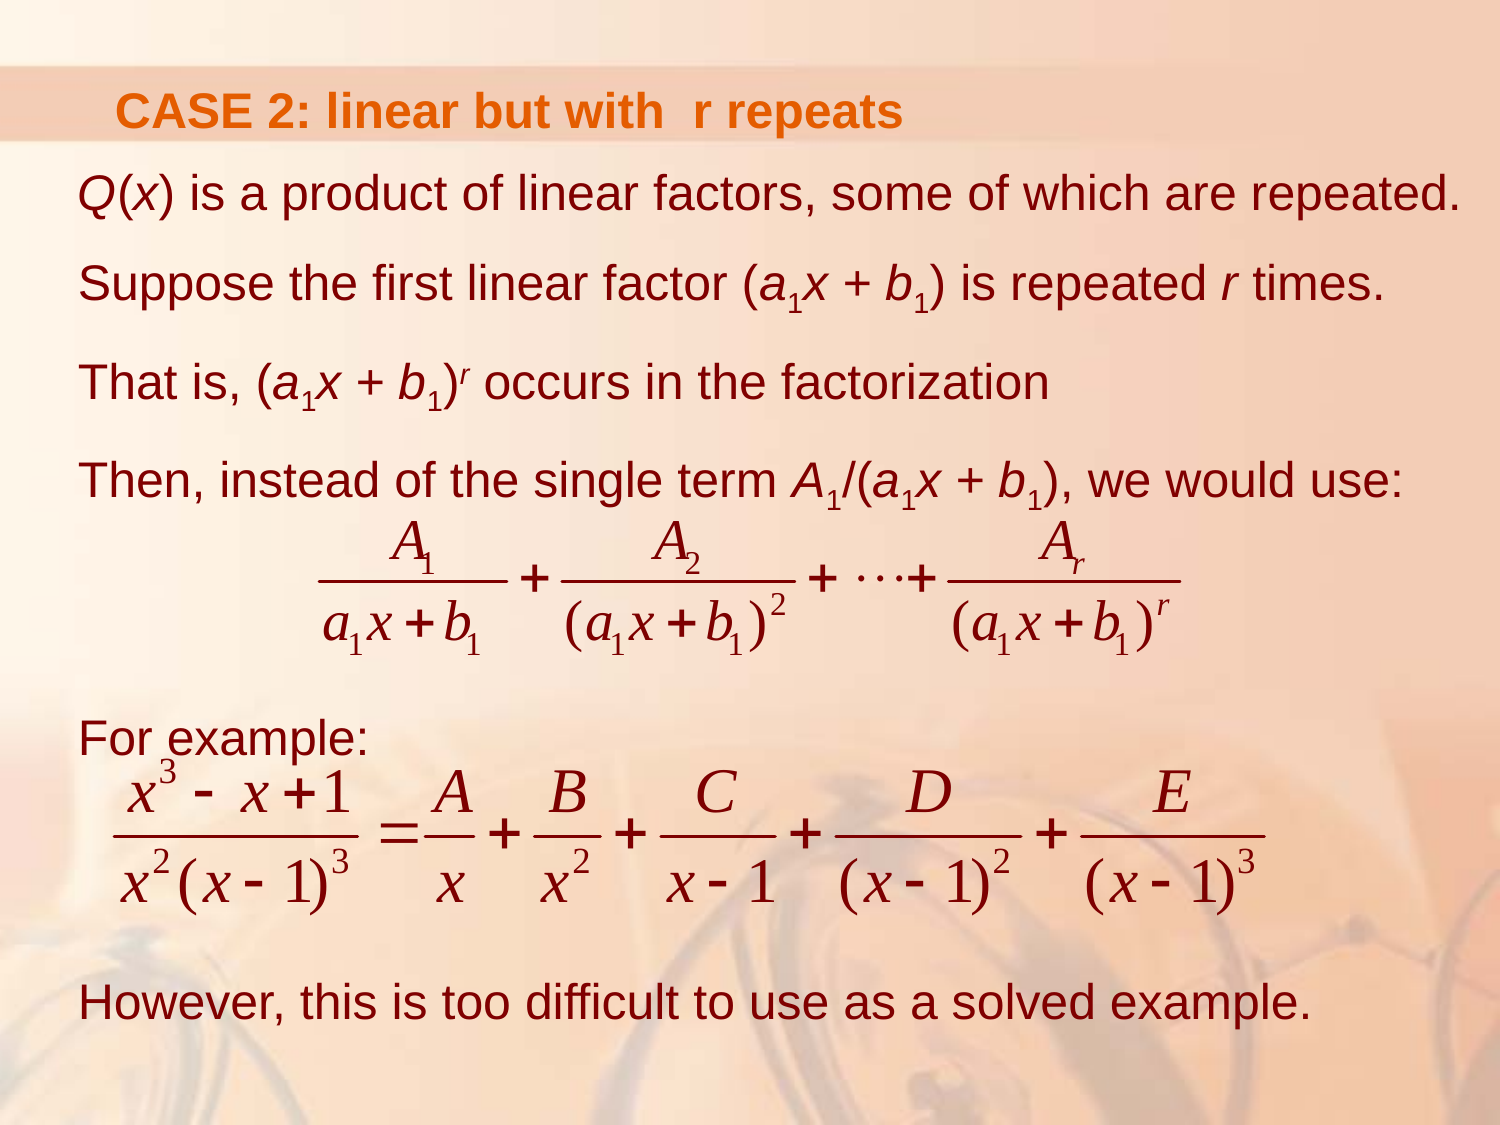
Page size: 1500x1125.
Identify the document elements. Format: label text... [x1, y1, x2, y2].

picture [0, 0, 1500, 1125]
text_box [309, 504, 1191, 668]
title CASE 2: linear but with r repeats [99, 60, 1100, 157]
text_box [103, 741, 1275, 927]
list Q(x) is a product of linear factors, some of which are repeated. Suppose the first linear factor (a1x + b1) is repeated r times. That is, (a1x + b1)r occurs in the factorization Then, instead of the single term A1/(a1x + b1), we would use: For example: However, this is too difficult to use as a solved example. [62, 134, 1498, 1097]
